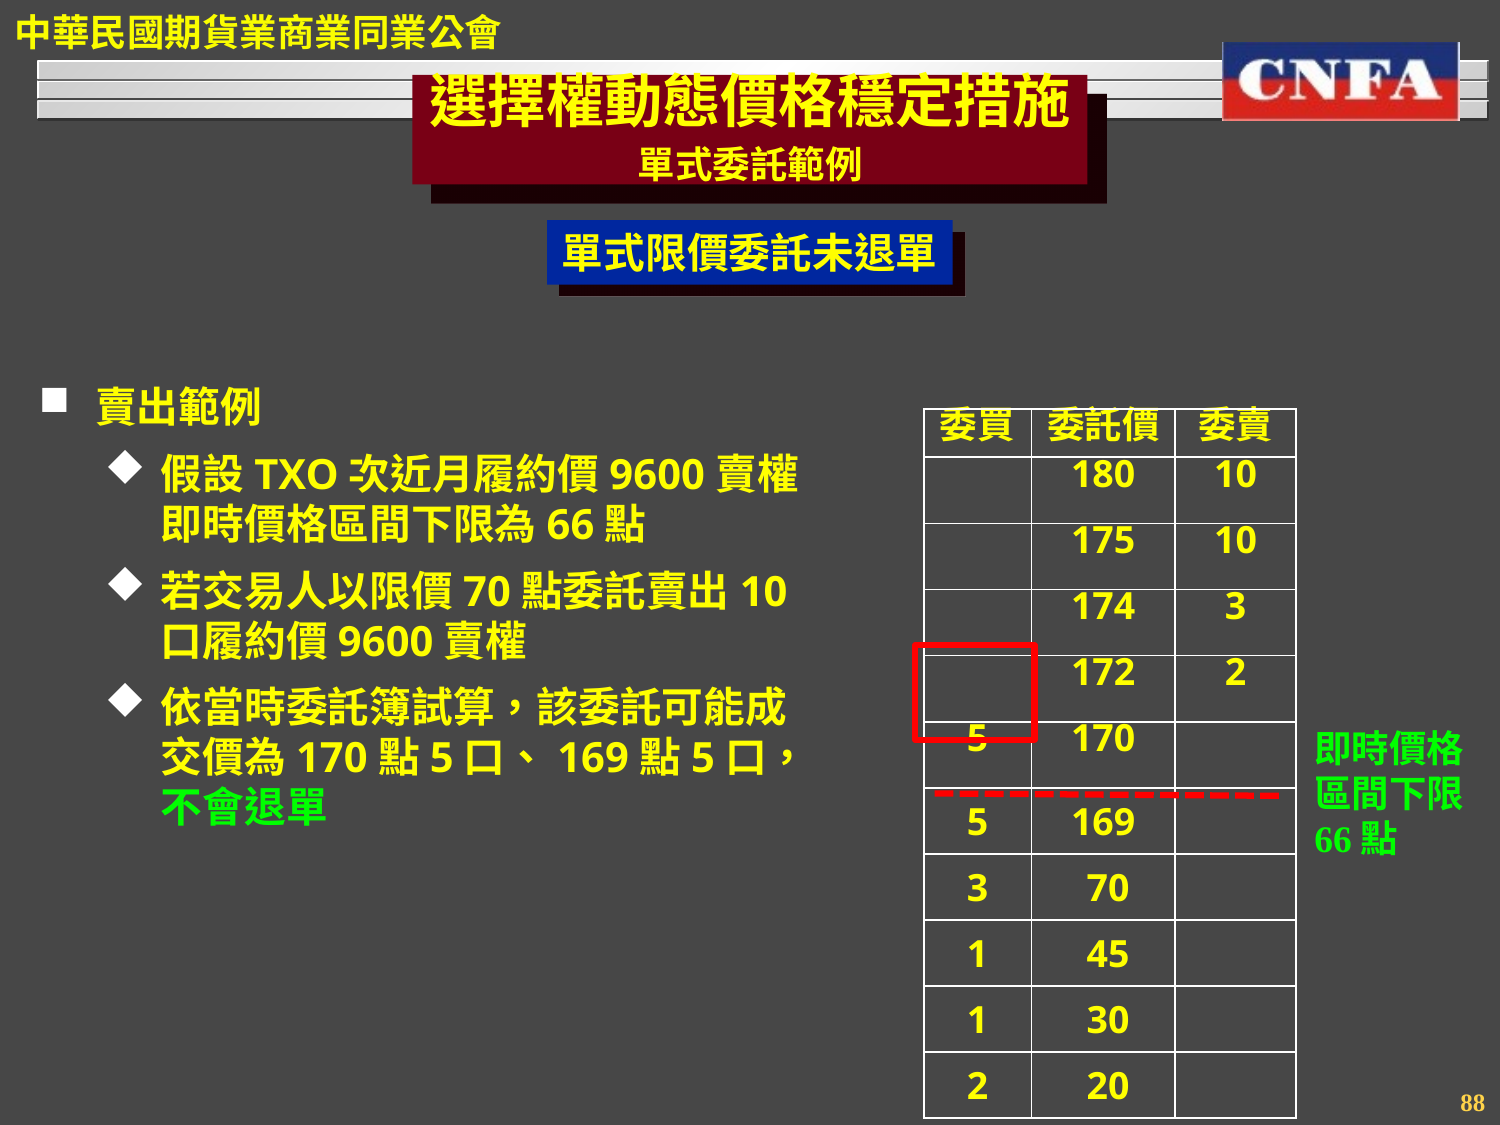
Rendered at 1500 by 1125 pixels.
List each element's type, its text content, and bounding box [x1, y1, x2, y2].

table_cell [1176, 987, 1295, 1051]
text_box 即時價格區間下限66點 [1299, 717, 1496, 867]
table_cell 172 [1035, 656, 1174, 721]
table_header 委賣 [1176, 410, 1295, 456]
table_cell [1176, 789, 1295, 853]
table_cell 45 [1032, 921, 1174, 985]
table_cell 70 [1032, 855, 1174, 919]
list 賣出範例 假設TXO次近月履約價9600賣權即時價格區間下限為66點 若交易人以限價70點委託賣出10口履約價9600賣權 依當時委託簿試算，該委託可能成交價為170點5口、169點5口，不會退單 [24, 373, 833, 1038]
text_box [915, 645, 1035, 740]
table_cell 169 [1032, 805, 1174, 853]
table_cell 3 [925, 855, 1031, 919]
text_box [934, 793, 1286, 797]
table_cell [925, 458, 1031, 523]
table_cell [1176, 921, 1295, 985]
table_cell 20 [1032, 1053, 1174, 1117]
table_cell 10 [1176, 458, 1295, 523]
table_cell 30 [1032, 987, 1174, 1051]
table_cell 175 [1032, 524, 1174, 589]
picture [1222, 42, 1460, 121]
table_cell 1 [925, 921, 1031, 985]
table_cell 5 [925, 740, 1031, 787]
table_cell [925, 524, 1031, 589]
table_header 委買 [925, 410, 1031, 456]
table_cell [925, 590, 1031, 645]
table_cell 10 [1176, 524, 1295, 589]
table_cell 2 [925, 1053, 1031, 1117]
table_header 委託價 [1032, 410, 1174, 456]
table_cell 1 [925, 987, 1031, 1051]
table_cell 174 [1032, 590, 1174, 655]
text_box 選擇權動態價格穩定措施 單式委託範例 [412, 74, 1088, 185]
table_cell 170 [1032, 723, 1174, 787]
table_cell 180 [1032, 458, 1174, 523]
table_cell [1176, 855, 1295, 919]
table_cell [1176, 1053, 1295, 1117]
text_box 單式限價委託未退單 [547, 220, 953, 285]
table_cell 3 [1176, 590, 1295, 655]
table_cell 2 [1176, 656, 1295, 721]
table_cell 5 [925, 789, 1031, 853]
table_cell [1176, 723, 1295, 787]
